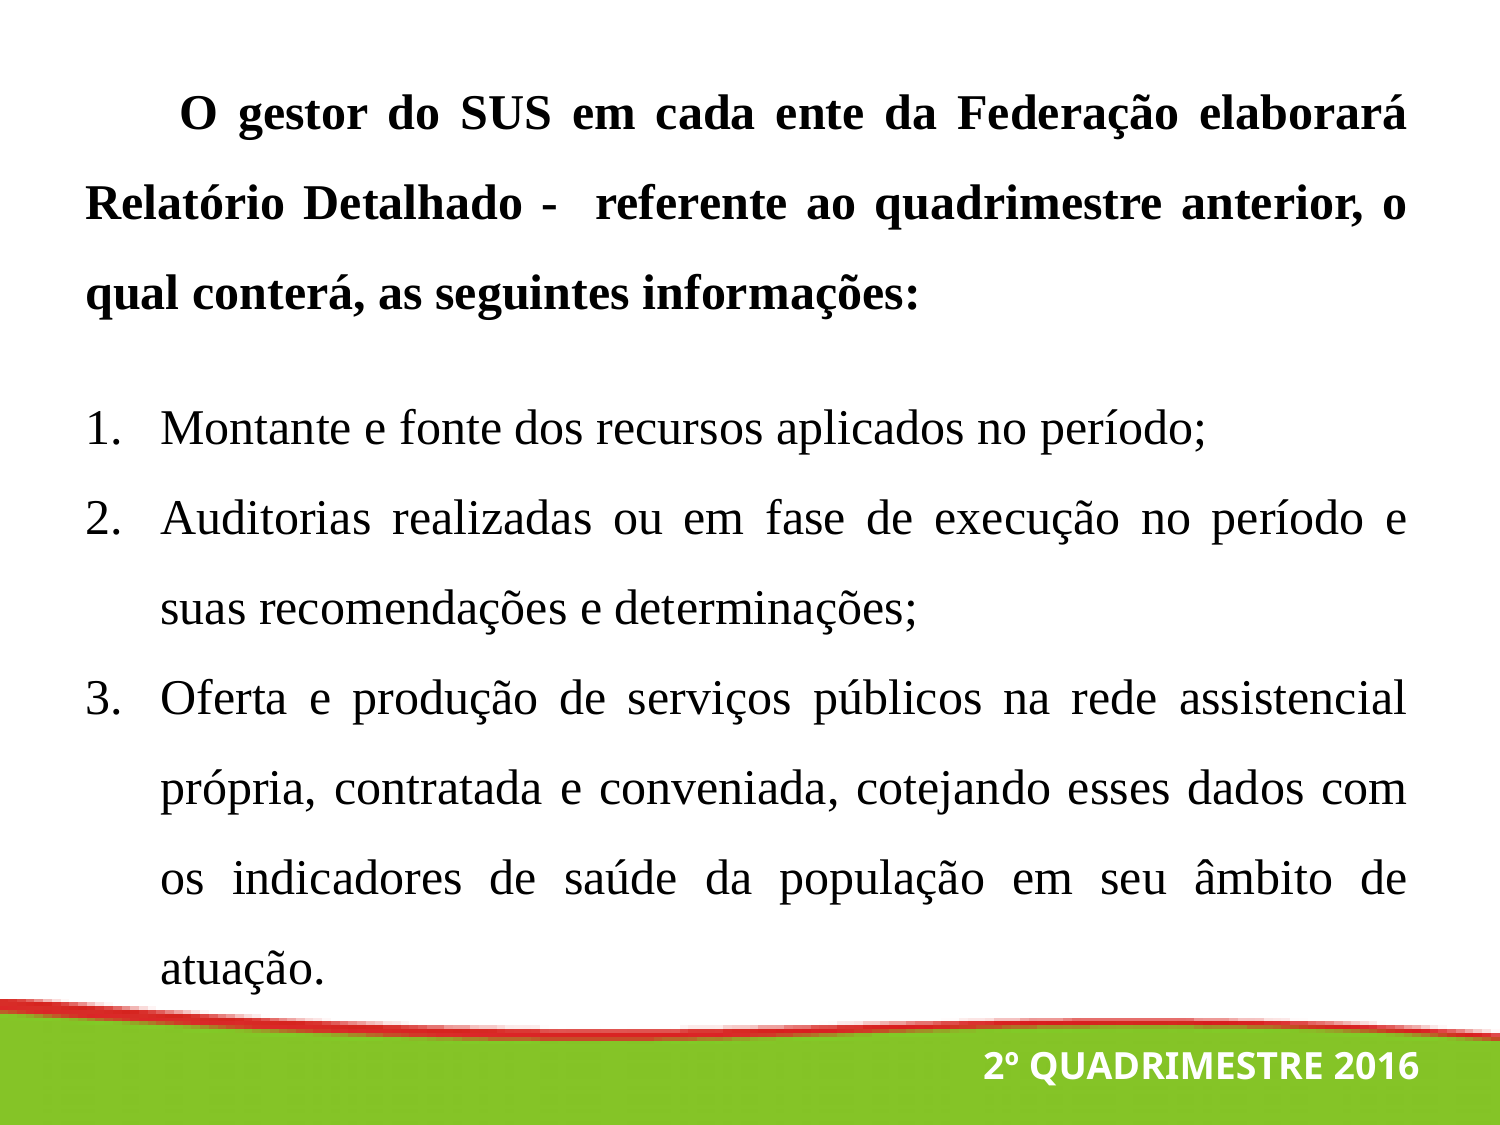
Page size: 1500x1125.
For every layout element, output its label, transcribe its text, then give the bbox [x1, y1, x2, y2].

text_box O gestor do SUS em cada ente da Federação elaborará Relatório Detalhado - referente ao quadrimestre anterior, o qual conterá, as seguintes informações: Montante e fonte dos recursos aplicados no período; Auditorias realizadas ou em fase de execução no período e suas recomendações e determinações; Oferta e produção de serviços públicos na rede assistencial própria, contratada e conveniada, cotejando esses dados com os indicadores de saúde da população em seu âmbito de atuação. [41, 42, 1424, 997]
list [0, 999, 1500, 1125]
